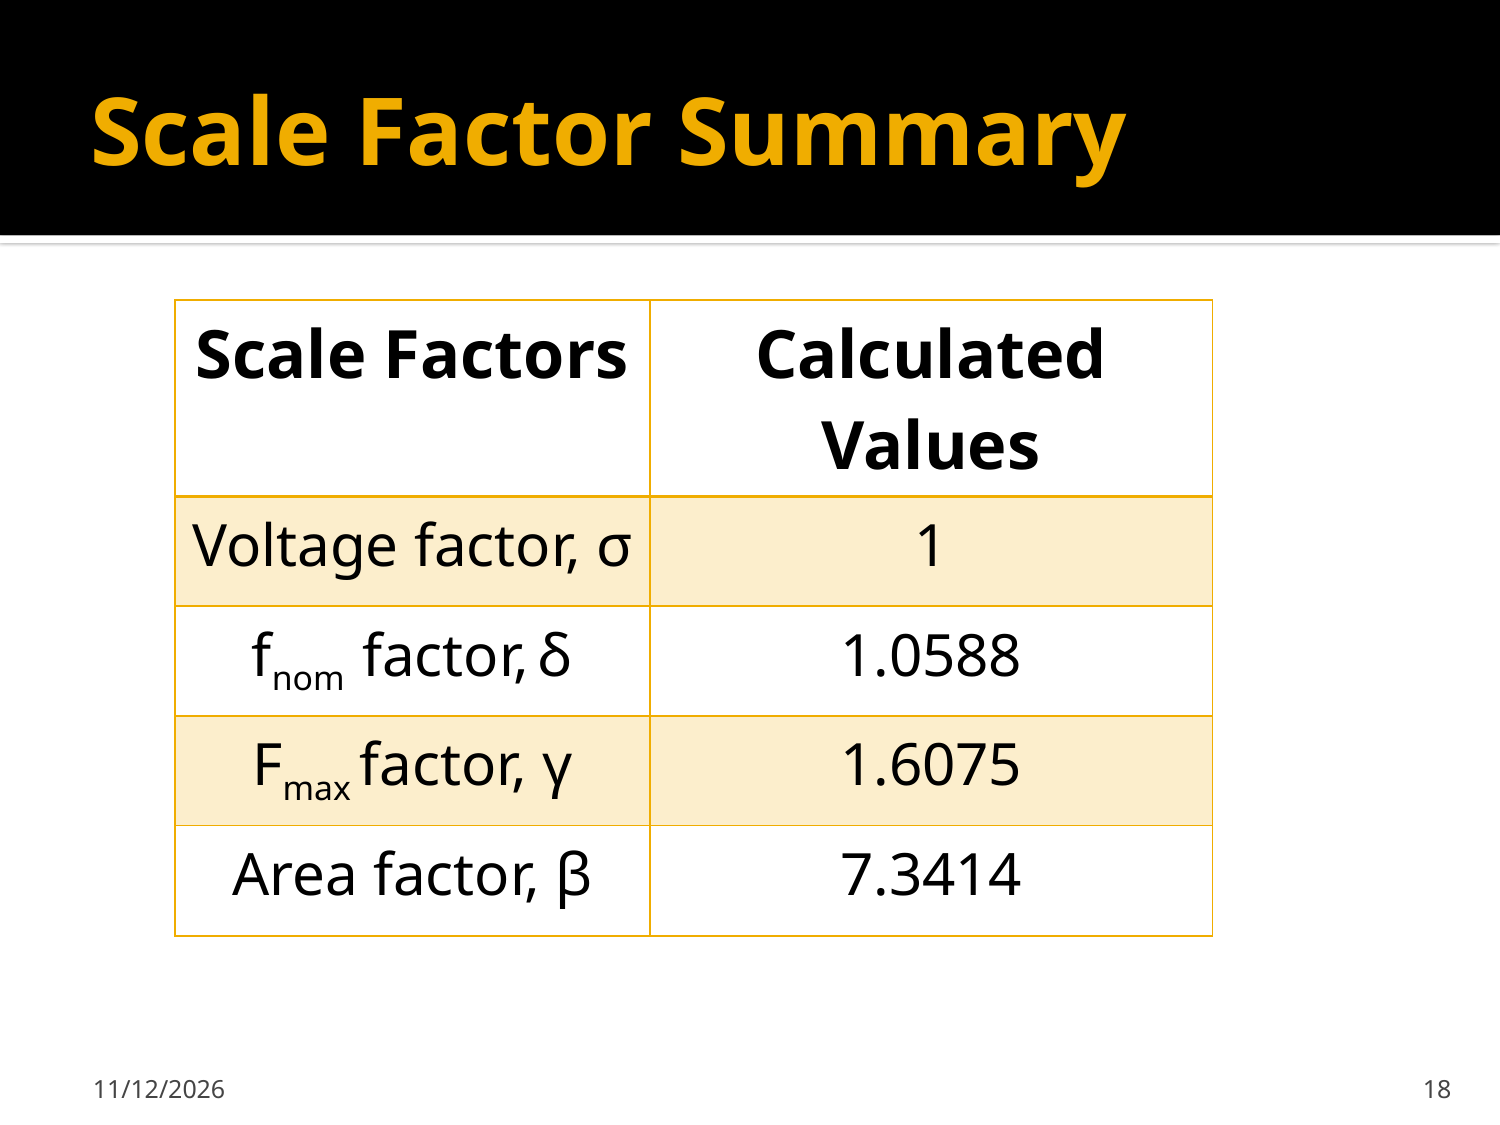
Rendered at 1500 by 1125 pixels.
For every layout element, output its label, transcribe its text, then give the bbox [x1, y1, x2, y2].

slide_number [75, 1062, 425, 1108]
slide_number 18 [1345, 1062, 1467, 1108]
title Scale Factor Summary [75, 25, 1425, 231]
